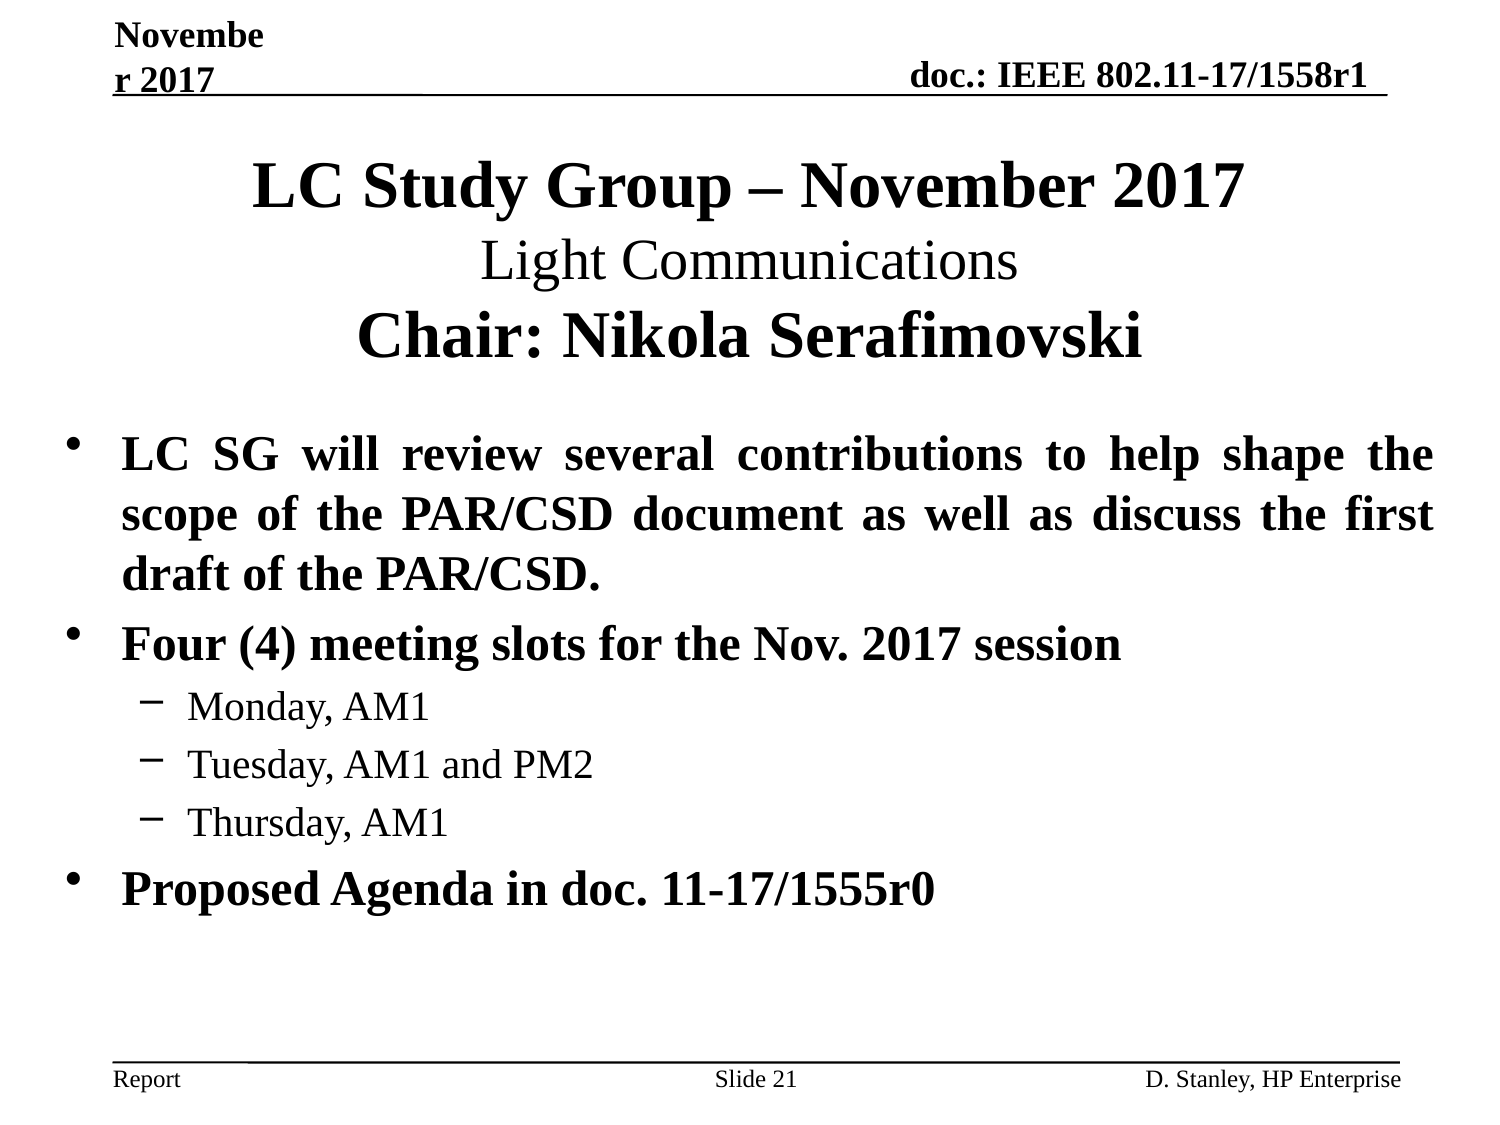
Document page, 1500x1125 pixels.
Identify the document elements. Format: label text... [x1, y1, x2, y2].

slide_number Slide 21 [712, 1062, 800, 1093]
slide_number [114, 54, 269, 100]
footer D. Stanley, HP Enterprise [1057, 1062, 1402, 1093]
list LC SG will review several contributions to help shape the scope of the PAR/CSD document as well as discuss the first draft of the PAR/CSD. Four (4) meeting slots for the Nov. 2017 session Monday, AM1 Tuesday, AM1 and PM2 Thursday, AM1 Proposed Agenda in doc. 11-17/1555r0 [50, 412, 1450, 1063]
title LC Study Group – November 2017 Light Communications Chair: Nikola Serafimovski [112, 137, 1388, 375]
